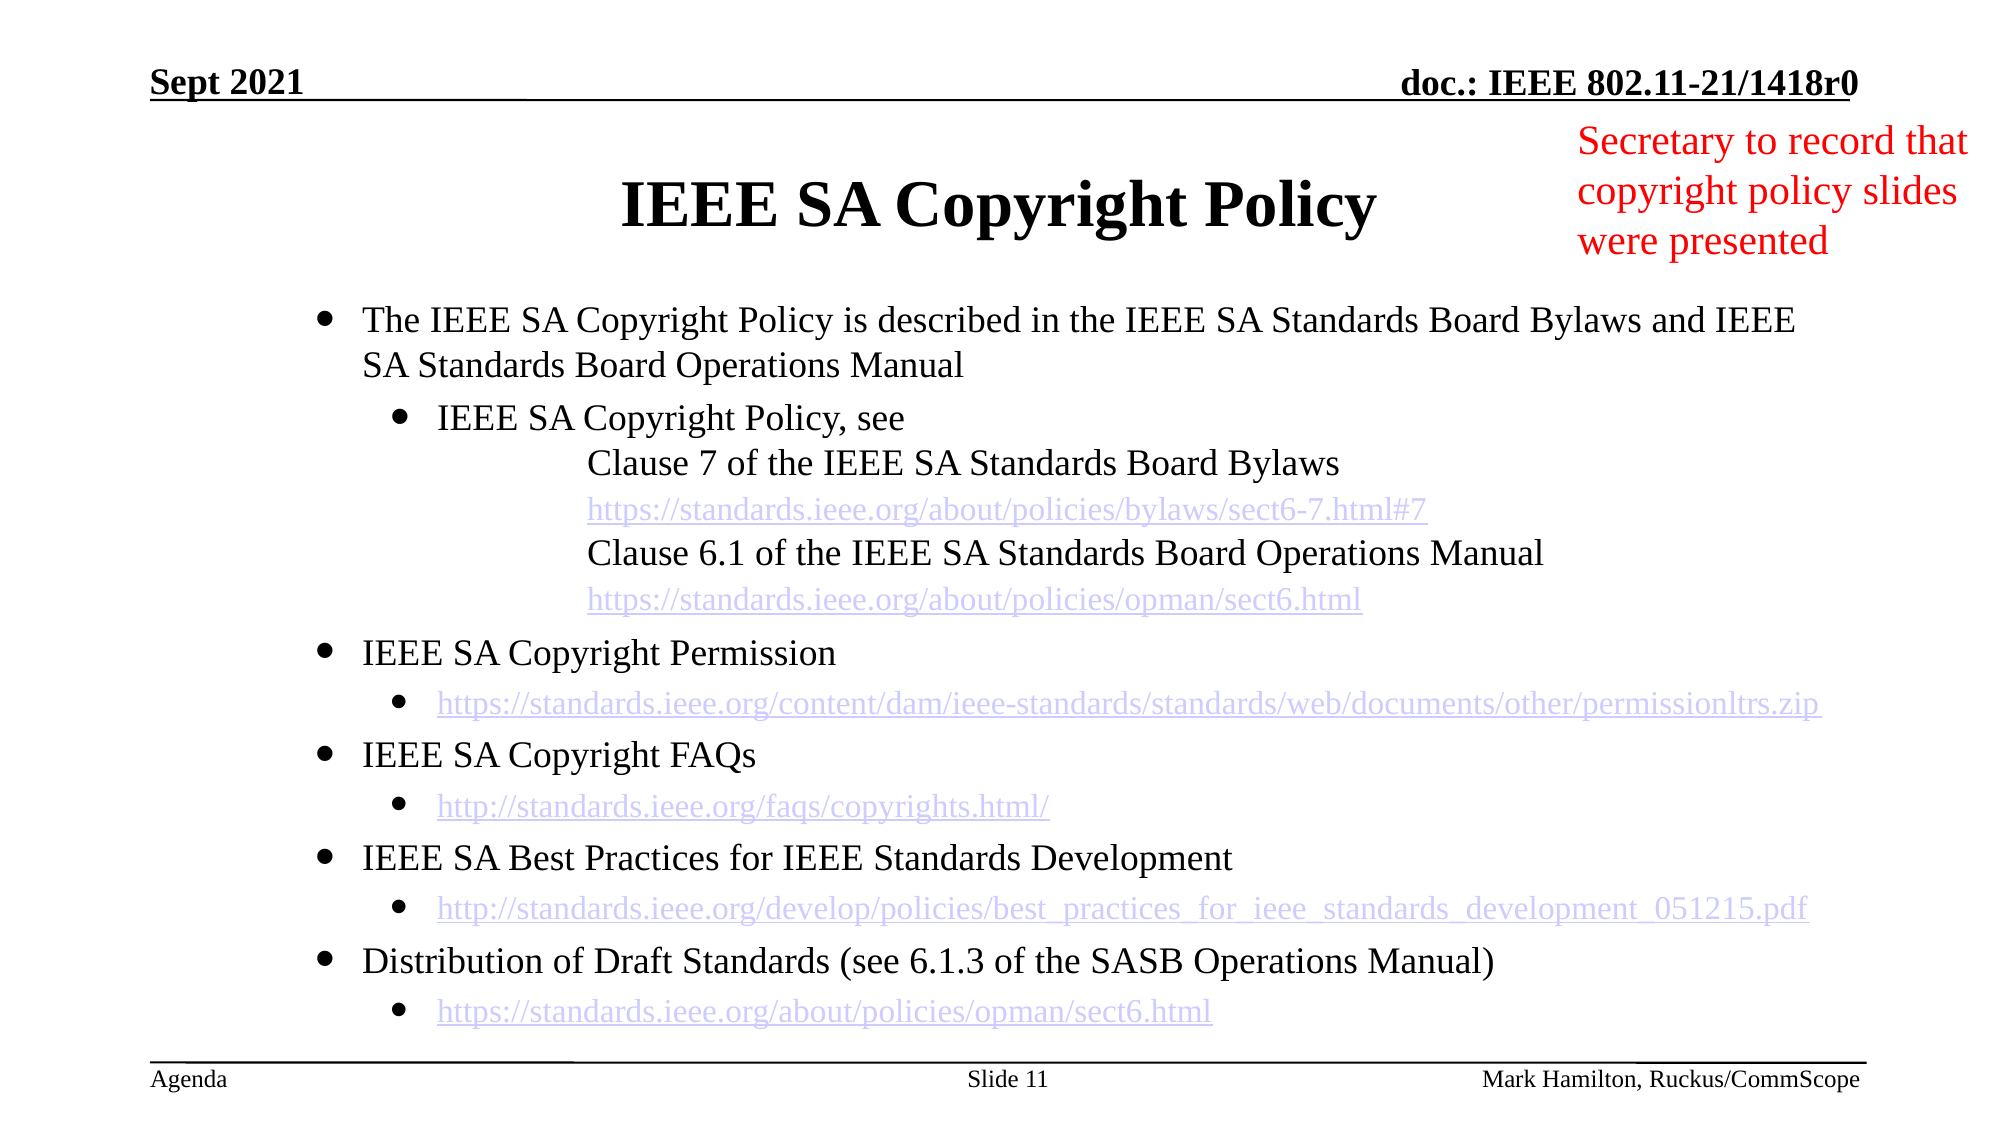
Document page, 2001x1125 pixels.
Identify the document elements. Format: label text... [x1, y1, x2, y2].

slide_number Slide 11 [950, 1061, 1067, 1123]
list The IEEE SA Copyright Policy is described in the IEEE SA Standards Board Bylaws and IEEE SA Standards Board Operations Manual IEEE SA Copyright Policy, see Clause 7 of the IEEE SA Standards Board Bylaws https://standards.ieee.org/about/policies/bylaws/sect6-7.html#7 Clause 6.1 of the IEEE SA Standards Board Operations Manual https://standards.ieee.org/about/policies/opman/sect6.html IEEE SA Copyright Permission https://standards.ieee.org/content/dam/ieee-standards/standards/web/documents/other/permissionltrs.zip IEEE SA Copyright FAQs http://standards.ieee.org/faqs/copyrights.html/ IEEE SA Best Practices for IEEE Standards Development http://standards.ieee.org/develop/policies/best_practices_for_ieee_standards_development_051215.pdf Distribution of Draft Standards (see 6.1.3 of the SASB Operations Manual) https://standards.ieee.org/about/policies/opman/sect6.html [149, 287, 1850, 1063]
title IEEE SA Copyright Policy [149, 112, 1850, 287]
text_box Secretary to record that copyright policy slides were presented [1562, 104, 1988, 270]
